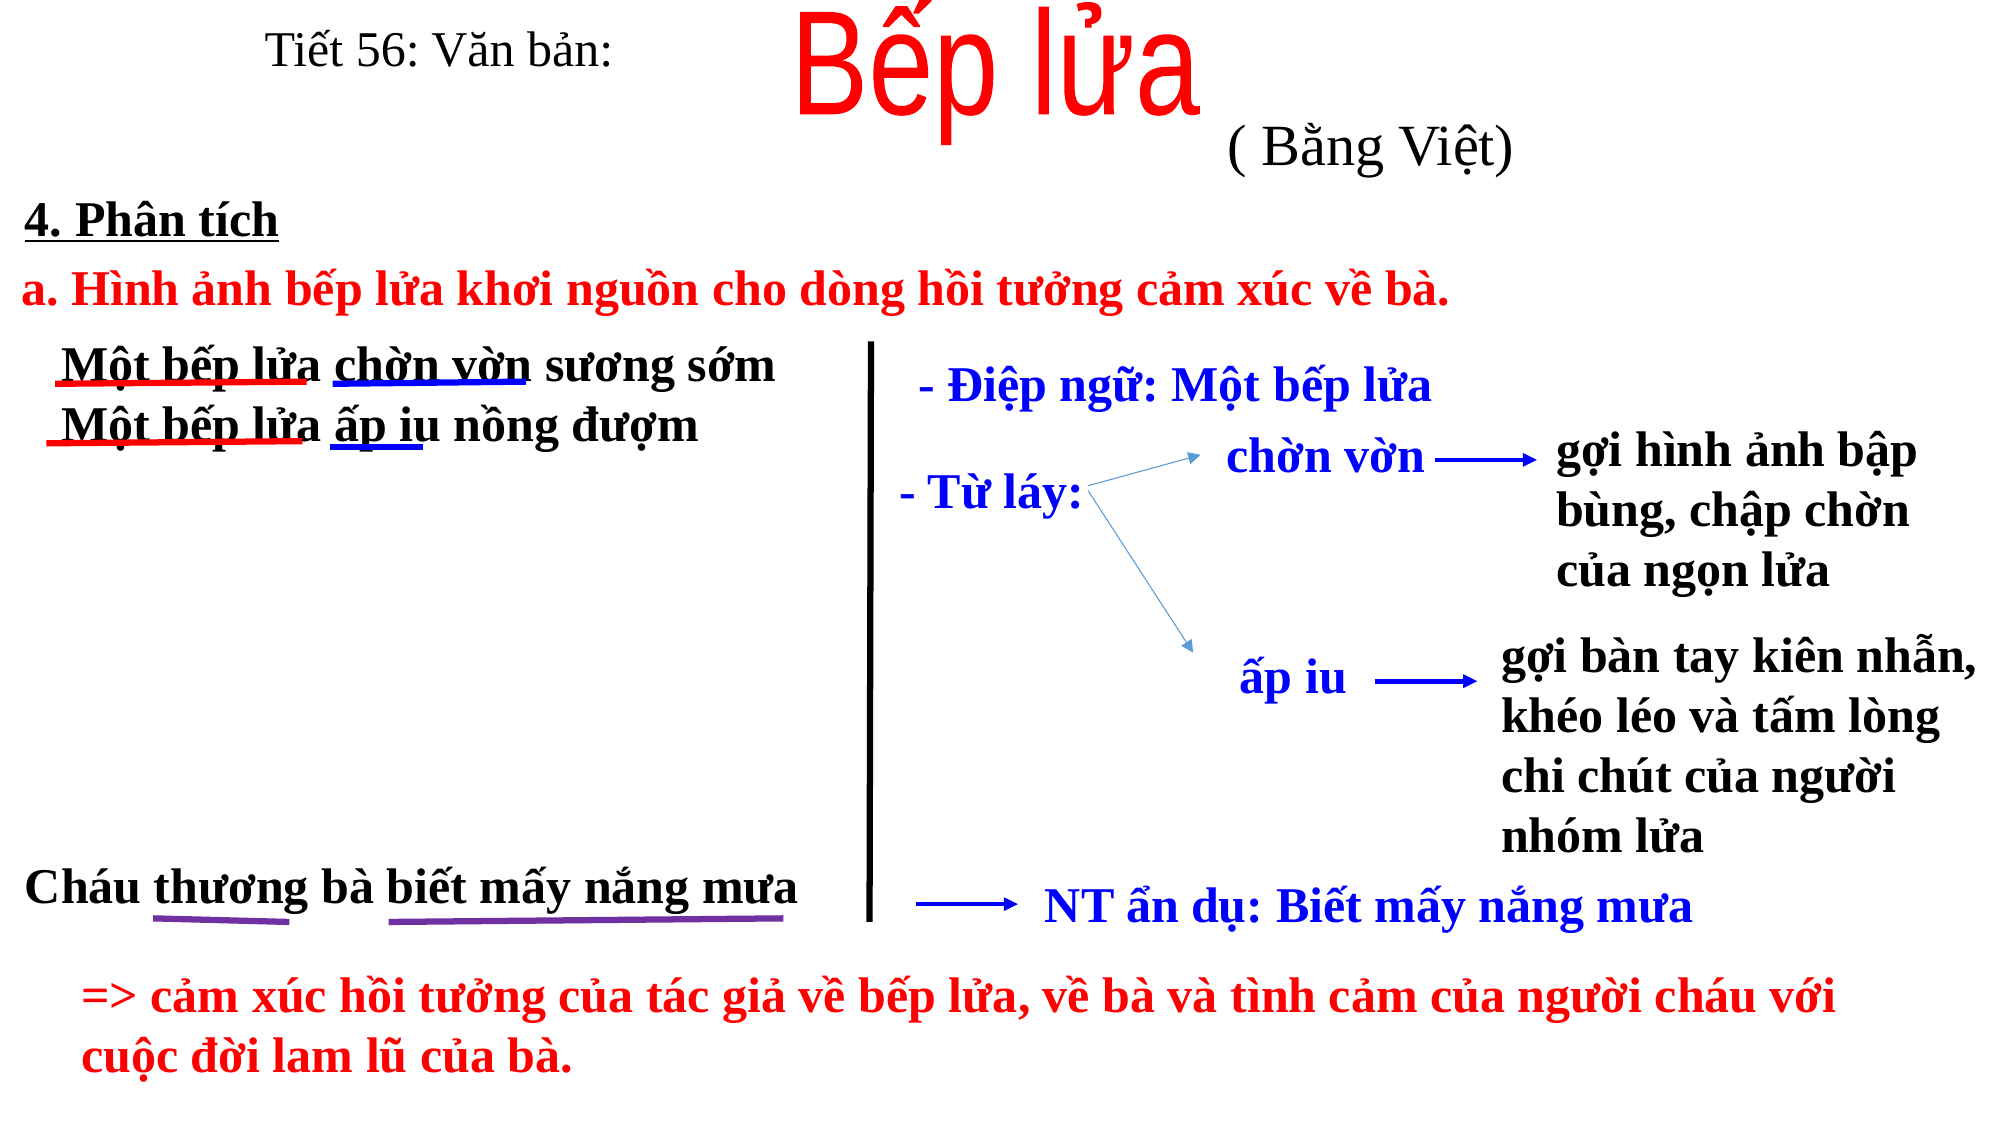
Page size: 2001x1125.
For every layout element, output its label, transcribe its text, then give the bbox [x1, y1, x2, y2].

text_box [153, 918, 290, 923]
text_box gợi hình ảnh bập bùng, chập chờn của ngọn lửa [1541, 409, 2000, 605]
text_box Tiết 56: Văn bản: [249, 8, 688, 84]
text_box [1088, 454, 1201, 486]
text_box - Điệp ngữ: Một bếp lửa [903, 343, 1497, 419]
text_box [388, 918, 784, 923]
text_box - Từ láy: [885, 451, 1124, 526]
text_box ấp iu [1225, 636, 1386, 711]
text_box => cảm xúc hồi tưởng của tác giả về bếp lửa, về bà và tình cảm của người cháu với cuộc đời lam lũ của bà. [66, 955, 1959, 1091]
text_box a. Hình ảnh bếp lửa khơi nguồn cho dòng hồi tưởng cảm xúc về bà. [6, 248, 1553, 324]
text_box NT ẩn dụ: Biết mấy nắng mưa [1030, 865, 1826, 940]
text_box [1088, 490, 1194, 653]
text_box Cháu thương bà biết mấy nắng mưa [10, 846, 839, 921]
text_box gợi bàn tay kiên nhẫn, khéo léo và tấm lòng chi chút của người nhóm lửa [1486, 615, 2000, 870]
text_box Một bếp lửa chờn vờn sương sớm Một bếp lửa ấp iu nồng đượm [46, 324, 1569, 519]
text_box chờn vờn [1211, 414, 1467, 490]
text_box 4. Phân tích [10, 179, 1056, 248]
text_box ( Bằng Việt) [1213, 99, 1530, 185]
